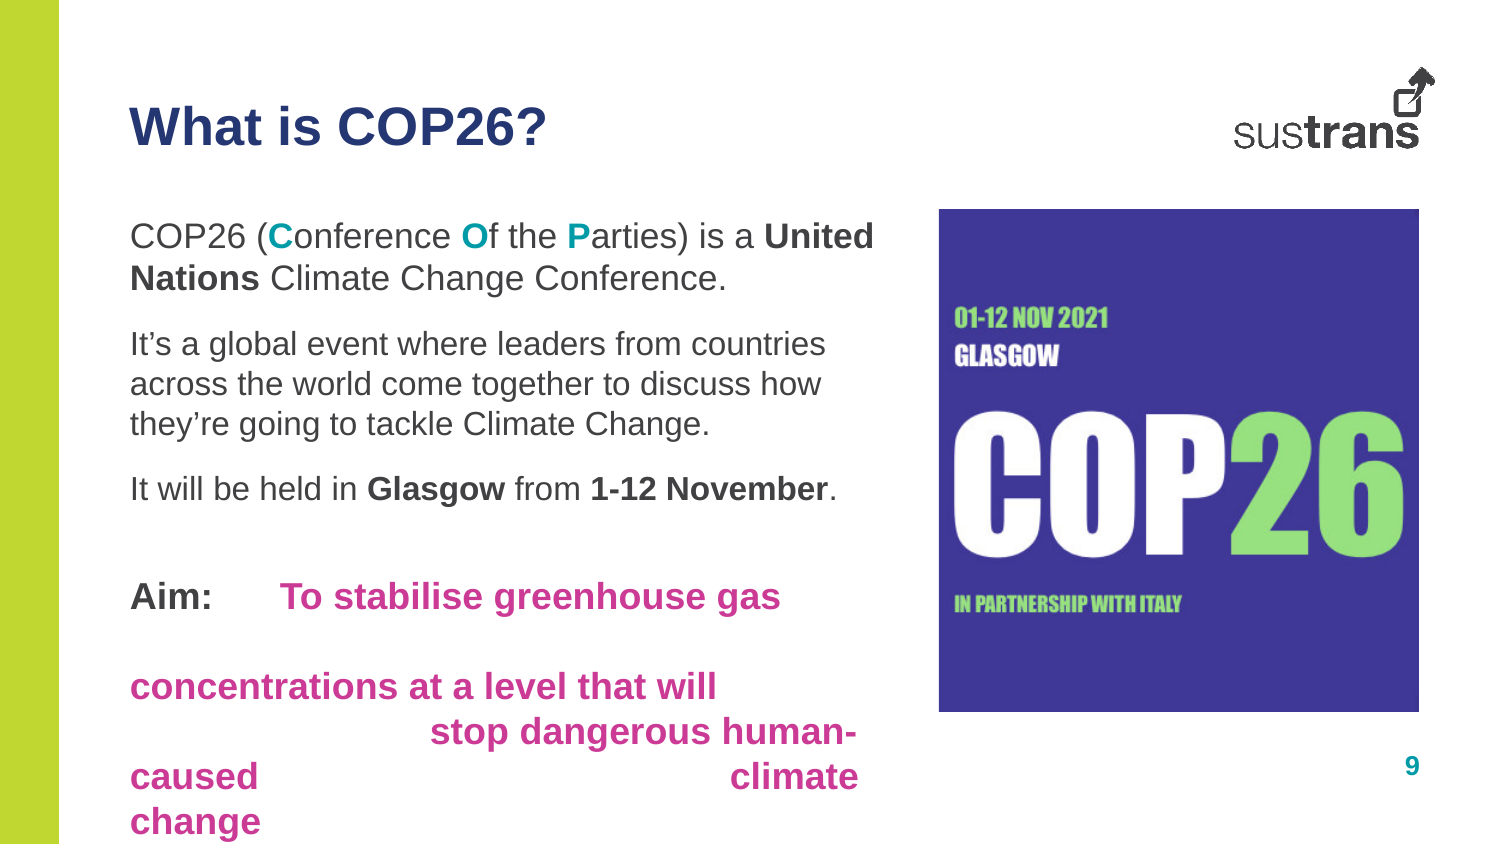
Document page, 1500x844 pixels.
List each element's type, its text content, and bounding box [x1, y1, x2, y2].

picture [938, 209, 1420, 712]
picture [1234, 67, 1435, 156]
list COP26 (Conference Of the Parties) is a United Nations Climate Change Conference. It’s a global event where leaders from countries across the world come together to discuss how they’re going to tackle Climate Change. It will be held in Glasgow from 1-12 November. Aim: To stabilise greenhouse gas concentrations at a level that will stop dangerous human-caused climate change [129, 212, 904, 777]
list What is COP26? [129, 91, 1052, 157]
